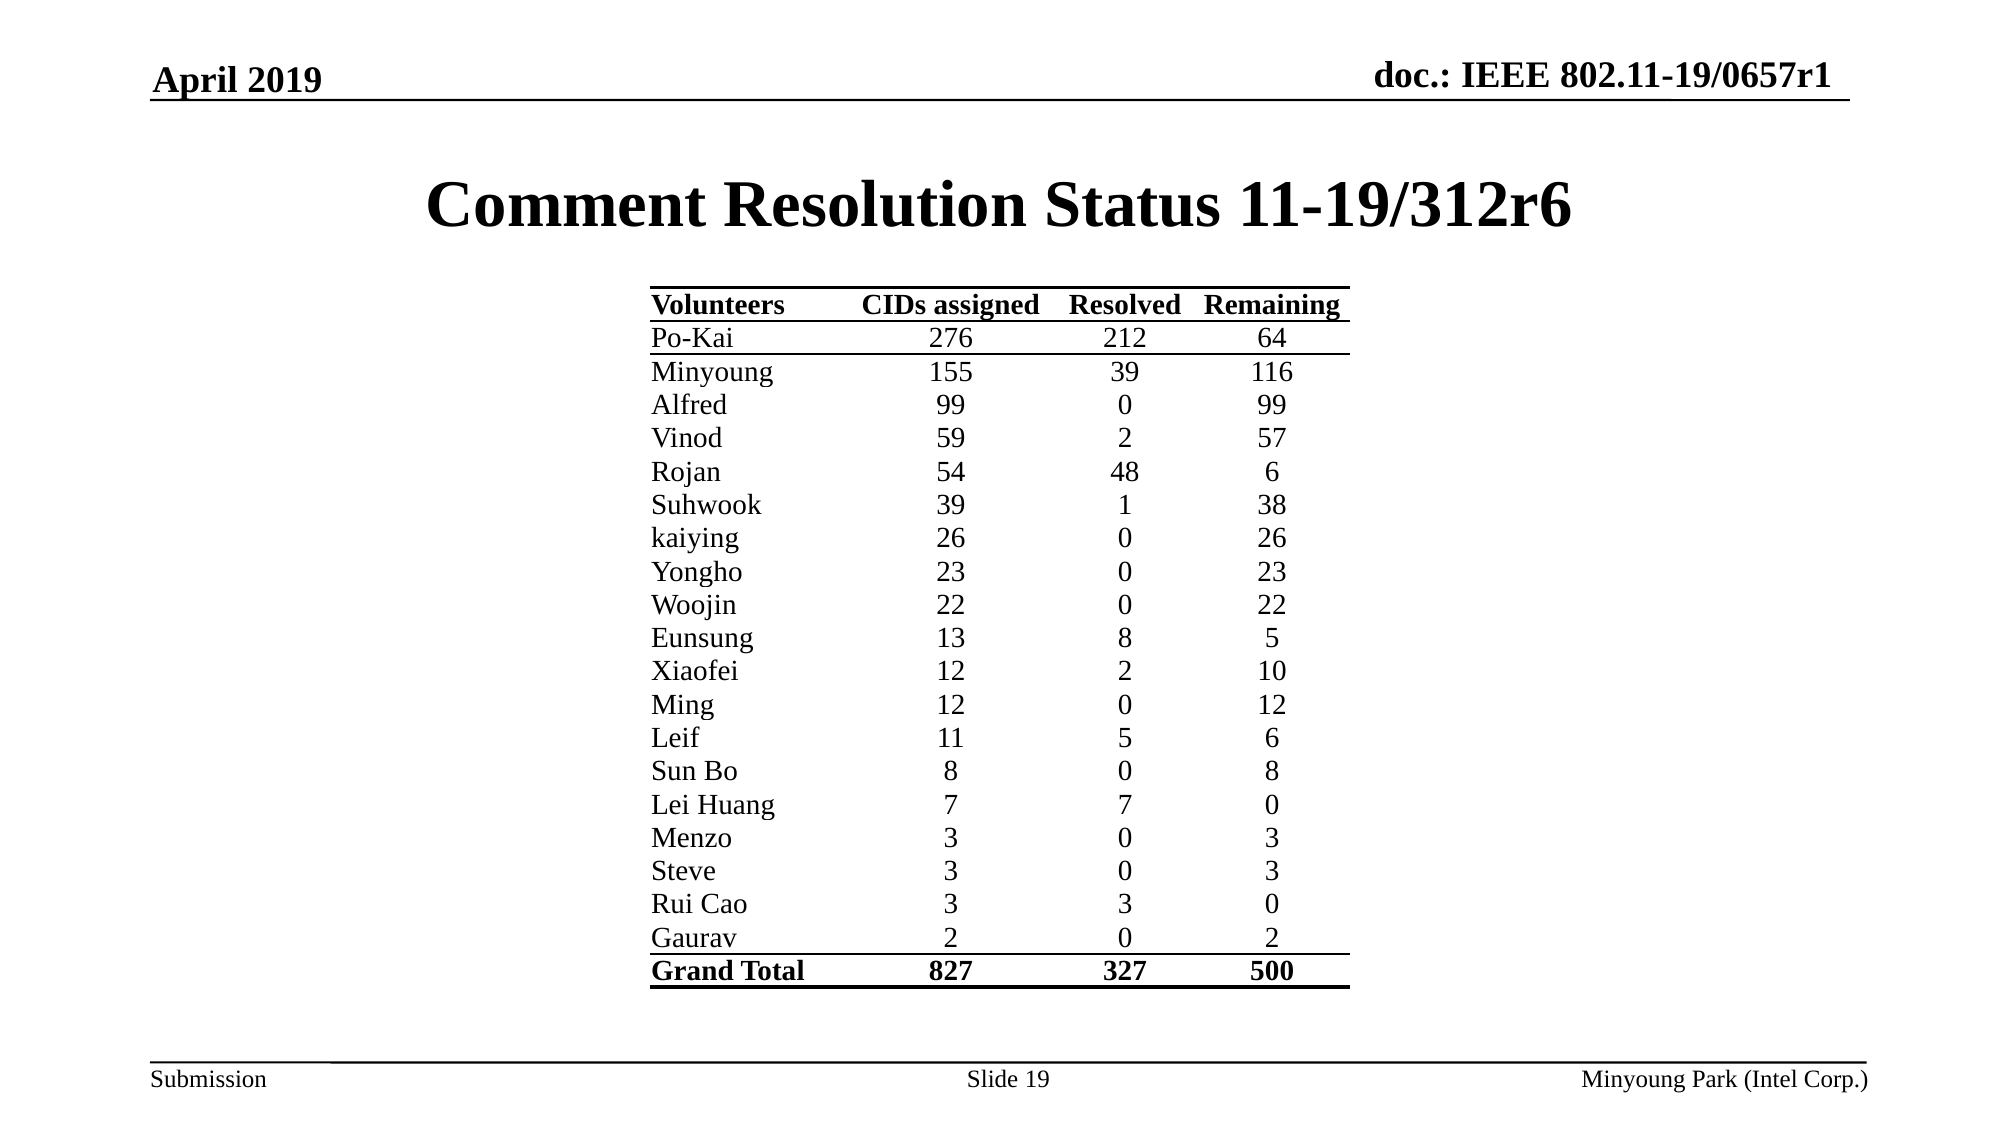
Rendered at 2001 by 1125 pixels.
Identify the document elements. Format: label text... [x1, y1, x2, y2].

table_cell 0 [1056, 521, 1194, 554]
table_cell 99 [846, 387, 1056, 421]
table_cell 0 [1056, 554, 1194, 587]
table_cell 7 [846, 787, 1056, 820]
table_cell 212 [1056, 322, 1194, 353]
table_cell 0 [1056, 920, 1194, 953]
table_cell 0 [1056, 820, 1194, 854]
table_cell Vinod [650, 421, 846, 454]
table_cell 116 [1194, 355, 1350, 387]
table_cell 500 [1194, 955, 1350, 985]
table_cell Suhwook [650, 487, 846, 521]
table_cell 38 [1194, 487, 1350, 521]
table_cell 57 [1194, 421, 1350, 454]
table_cell 0 [1056, 854, 1194, 887]
table_cell Xiaofei [650, 654, 846, 687]
table_cell 5 [1056, 720, 1194, 754]
table_cell Menzo [650, 820, 846, 854]
table_cell 22 [1194, 587, 1350, 621]
table_cell 59 [846, 421, 1056, 454]
table_cell 3 [1056, 887, 1194, 920]
table_cell 2 [1194, 920, 1350, 953]
table_cell Gaurav [650, 920, 846, 953]
slide_number Slide 19 [964, 1061, 1053, 1093]
table_cell 5 [1194, 621, 1350, 654]
table_cell 26 [846, 521, 1056, 554]
table_cell Leif [650, 720, 846, 754]
table_cell 8 [1194, 754, 1350, 787]
table_cell 0 [1056, 687, 1194, 720]
table_cell Yongho [650, 554, 846, 587]
table_cell Steve [650, 854, 846, 887]
table_cell 13 [846, 621, 1056, 654]
table_cell 2 [1056, 421, 1194, 454]
table_cell 39 [1056, 355, 1194, 387]
table_cell 23 [846, 554, 1056, 587]
table_header CIDs assigned [846, 289, 1056, 320]
table_cell 99 [1194, 387, 1350, 421]
table_cell Woojin [650, 587, 846, 621]
table_cell 3 [1194, 820, 1350, 854]
table_header Resolved [1056, 289, 1194, 320]
table_cell 3 [846, 887, 1056, 920]
table_cell Sun Bo [650, 754, 846, 787]
table_cell 327 [1056, 955, 1194, 985]
table_cell 6 [1194, 720, 1350, 754]
table_cell 3 [846, 854, 1056, 887]
table_cell Rojan [650, 454, 846, 487]
table_header Volunteers [650, 289, 846, 320]
table_cell 64 [1194, 322, 1350, 353]
table_cell Eunsung [650, 621, 846, 654]
table_cell 6 [1194, 454, 1350, 487]
table_cell 8 [1056, 621, 1194, 654]
table_cell 22 [846, 587, 1056, 621]
table_cell 0 [1056, 387, 1194, 421]
table_cell 8 [846, 754, 1056, 787]
title Comment Resolution Status 11-19/312r6 [150, 112, 1850, 288]
table_cell 827 [846, 955, 1056, 985]
table_cell 2 [1056, 654, 1194, 687]
table_cell 23 [1194, 554, 1350, 587]
table_cell Ming [650, 687, 846, 720]
table_cell Po-Kai [650, 322, 846, 353]
table_cell 12 [1194, 687, 1350, 720]
table_cell 26 [1194, 521, 1350, 554]
table_cell 1 [1056, 487, 1194, 521]
table_cell 155 [846, 355, 1056, 387]
table_cell 0 [1194, 887, 1350, 920]
table_cell Lei Huang [650, 787, 846, 820]
table_cell Alfred [650, 387, 846, 421]
table_header Remaining [1194, 289, 1350, 320]
table_cell 3 [1194, 854, 1350, 887]
table_cell 3 [846, 820, 1056, 854]
table_cell 0 [1056, 754, 1194, 787]
table_cell 10 [1194, 654, 1350, 687]
table_cell 2 [846, 920, 1056, 953]
footer Minyoung Park (Intel Corp.) [1266, 1061, 1869, 1093]
table_cell 276 [846, 322, 1056, 353]
table_cell 7 [1056, 787, 1194, 820]
table_cell Minyoung [650, 355, 846, 387]
table_cell 11 [846, 720, 1056, 754]
table_cell 54 [846, 454, 1056, 487]
table_cell kaiying [650, 521, 846, 554]
table_cell 39 [846, 487, 1056, 521]
table_cell 12 [846, 654, 1056, 687]
table_cell 0 [1056, 587, 1194, 621]
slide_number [152, 54, 347, 101]
table_cell 48 [1056, 454, 1194, 487]
table_cell Rui Cao [650, 887, 846, 920]
table_cell Grand Total [650, 955, 846, 985]
table_cell 12 [846, 687, 1056, 720]
table_cell 0 [1194, 787, 1350, 820]
